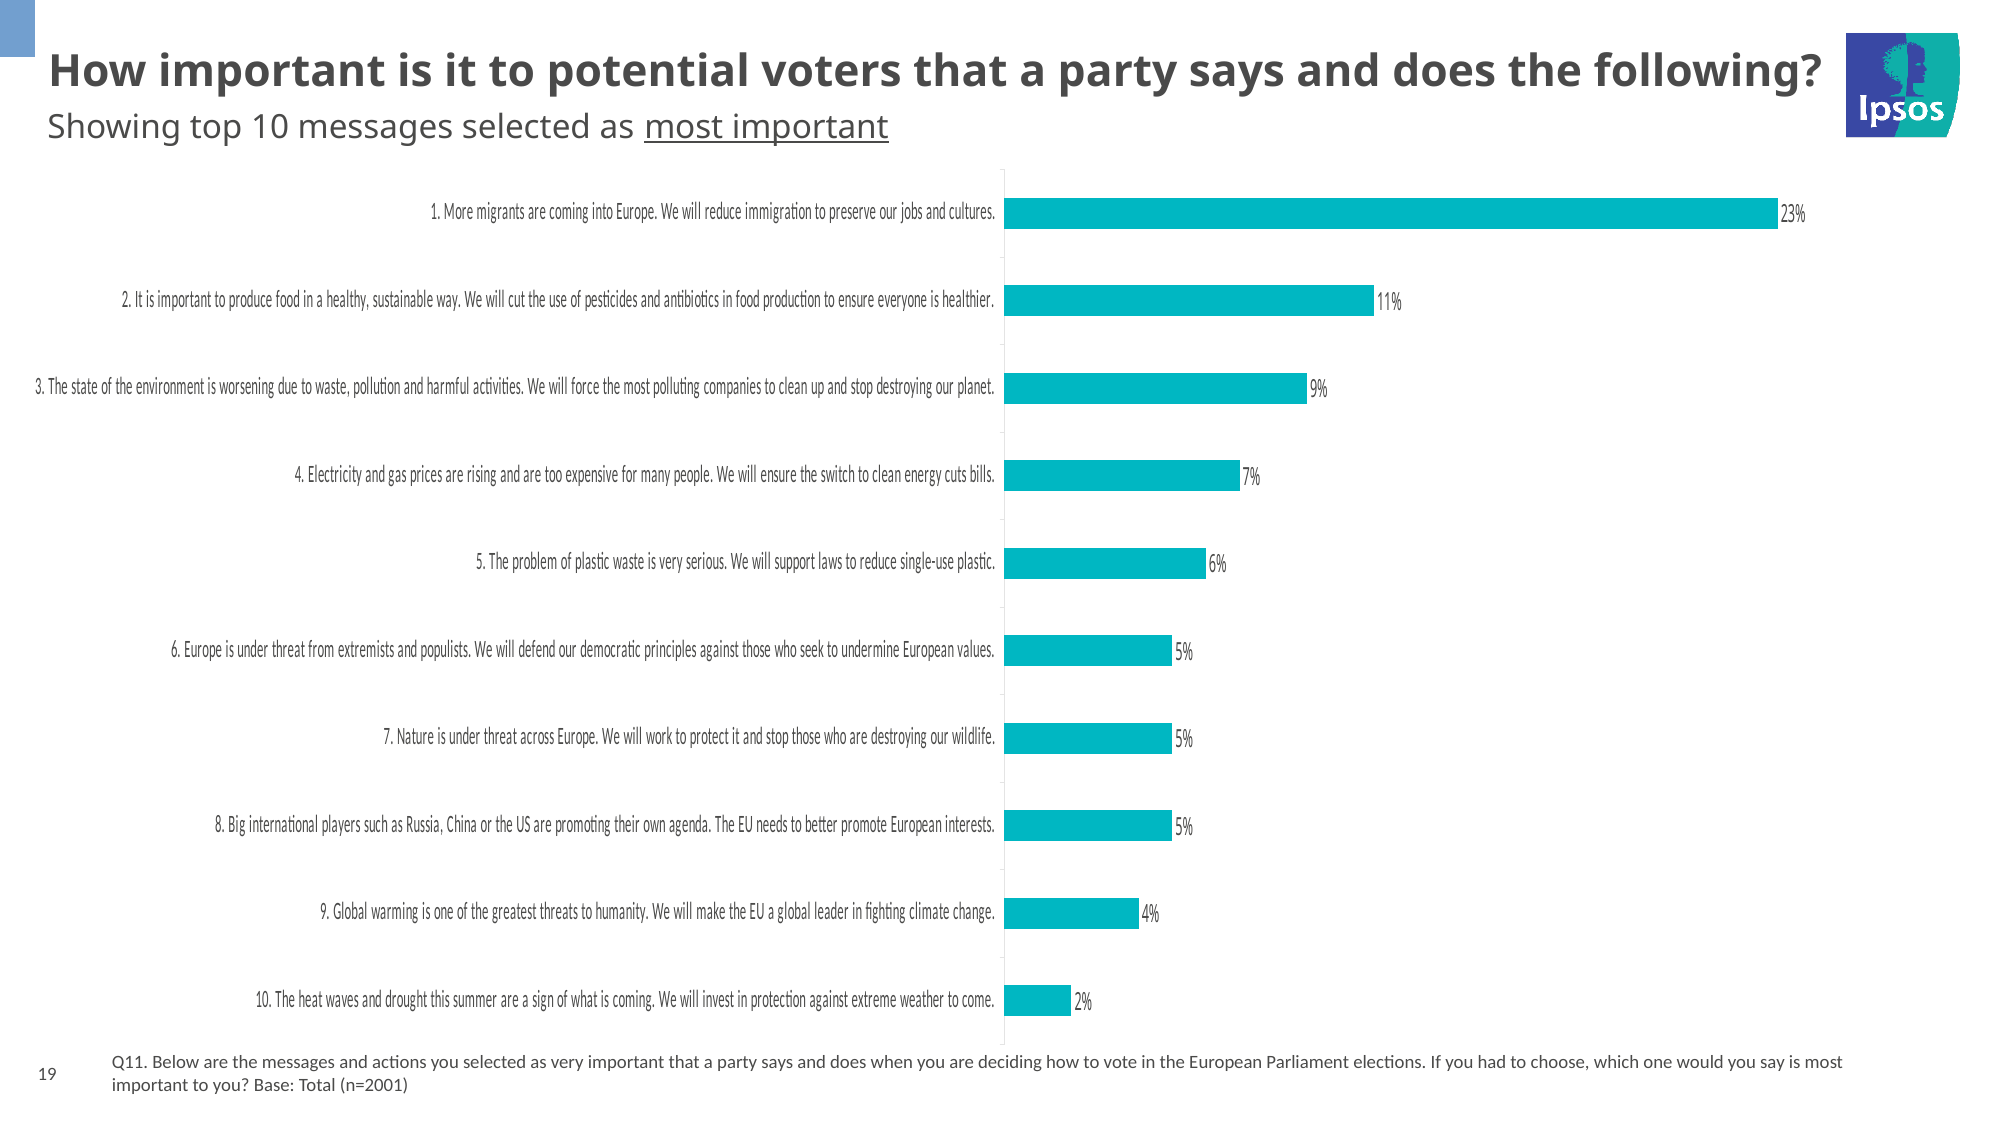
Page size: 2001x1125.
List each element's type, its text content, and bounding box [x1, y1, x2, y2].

text_box Showing top 10 messages selected as most important [47, 97, 1235, 153]
chart [34, 165, 2000, 1087]
slide_number 19 [14, 1042, 80, 1103]
picture [1845, 32, 1960, 138]
footer Q11. Below are the messages and actions you selected as very important that a party says and does when you are deciding how to vote in the European Parliament elections. If you had to choose, which one would you say is most important to you? Base: Total (n=2001) [97, 1087, 1906, 1103]
title How important is it to potential voters that a party says and does the following? [33, 44, 1889, 186]
